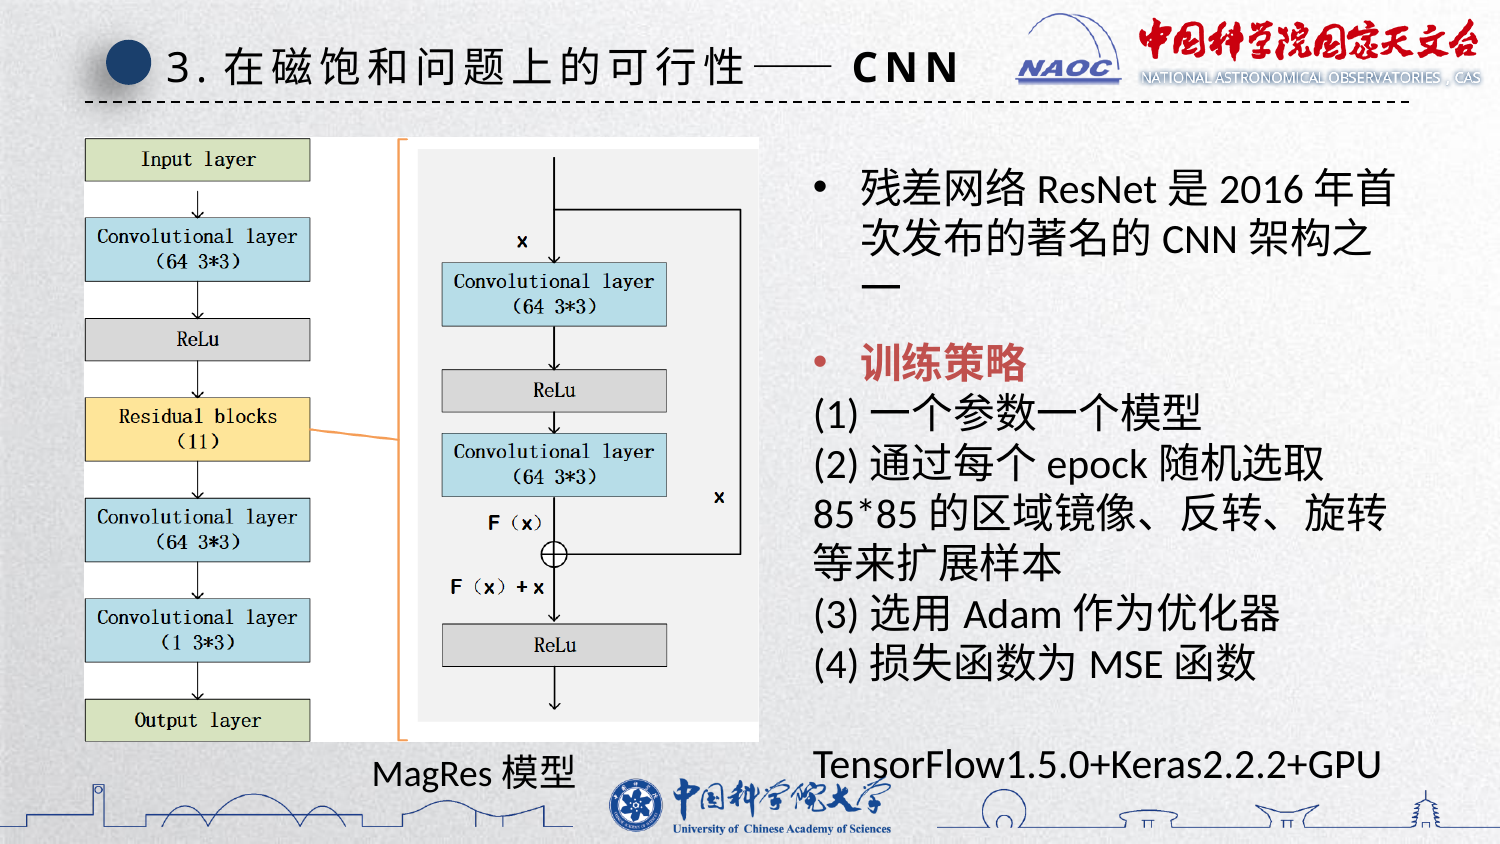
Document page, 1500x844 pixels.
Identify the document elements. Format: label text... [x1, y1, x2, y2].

text_box [104, 37, 151, 87]
picture [0, 0, 1500, 844]
text_box 残差网络ResNet是2016年首次发布的著名的CNN架构之一 训练策略 (1)一个参数一个模型 (2)通过每个epock随机选取85*85的区域镜像、反转、旋转等来扩展样本 (3)选用Adam作为优化器 (4)损失函数为MSE函数 TensorFlow1.5.0+Keras2.2.2+GPU [798, 154, 1416, 794]
text_box MagRes模型 [356, 750, 613, 802]
text_box 3.在磁饱和问题上的可行性——CNN [151, 33, 974, 99]
